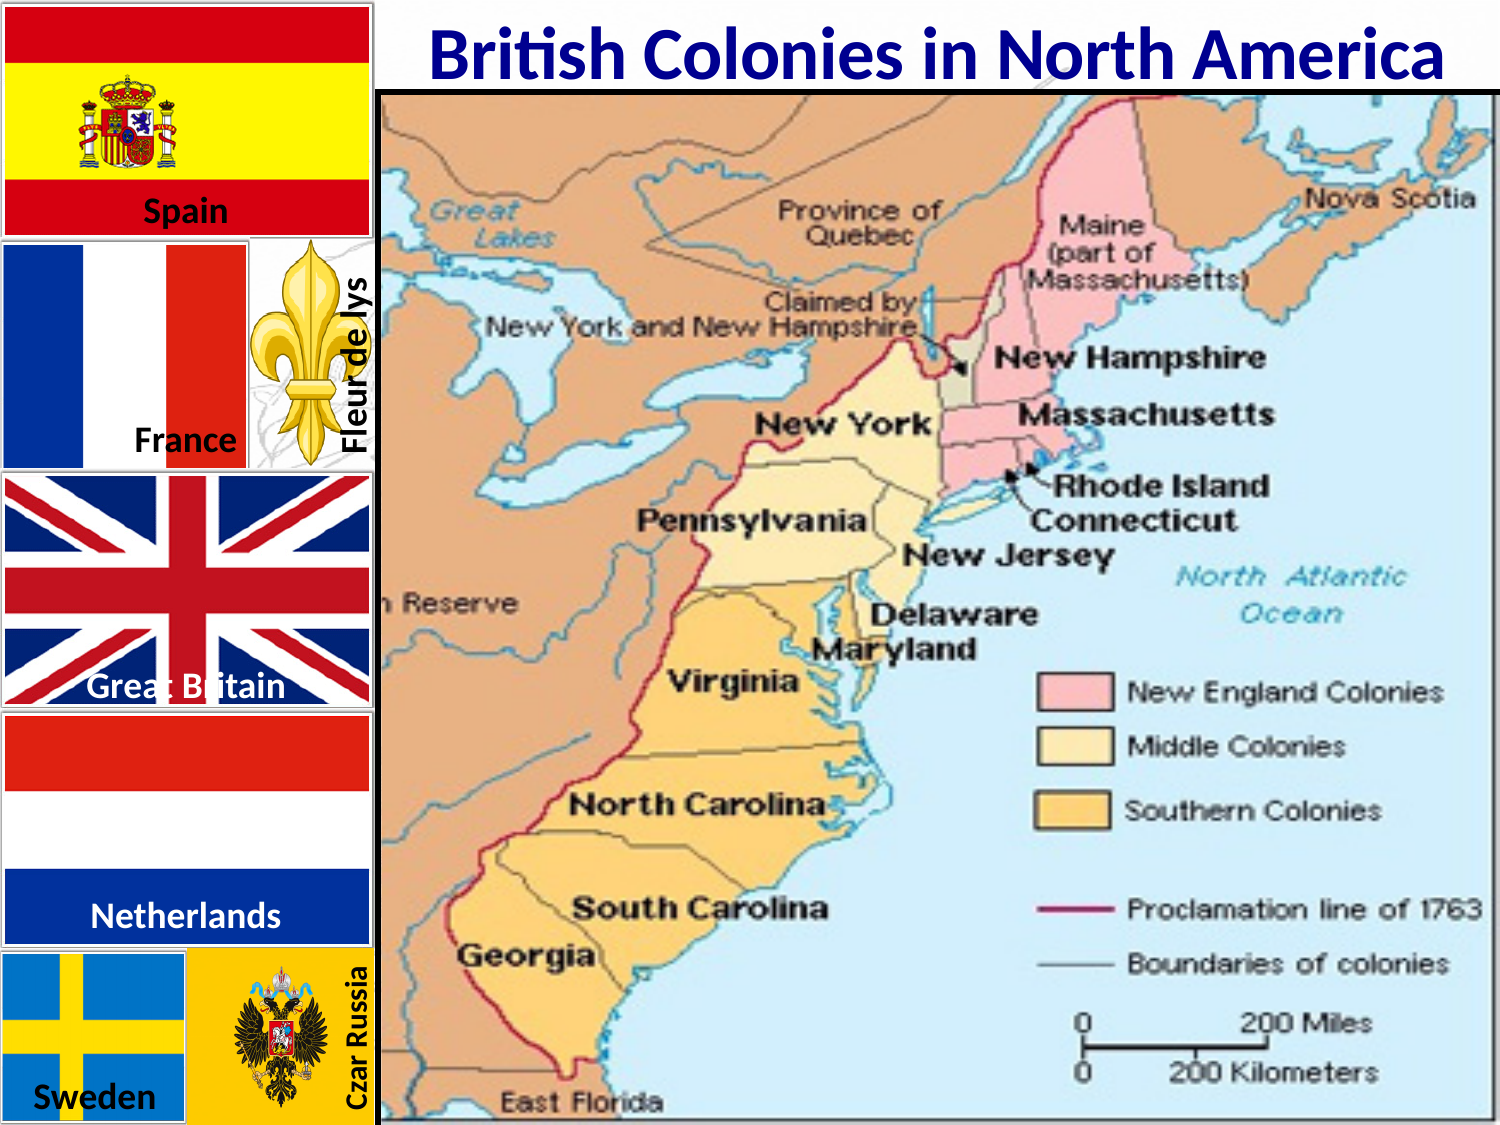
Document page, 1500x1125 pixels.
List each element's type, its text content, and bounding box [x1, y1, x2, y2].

picture [381, 94, 1500, 1125]
picture [0, 0, 376, 1125]
text_box British Colonies in North America [378, 4, 1500, 89]
